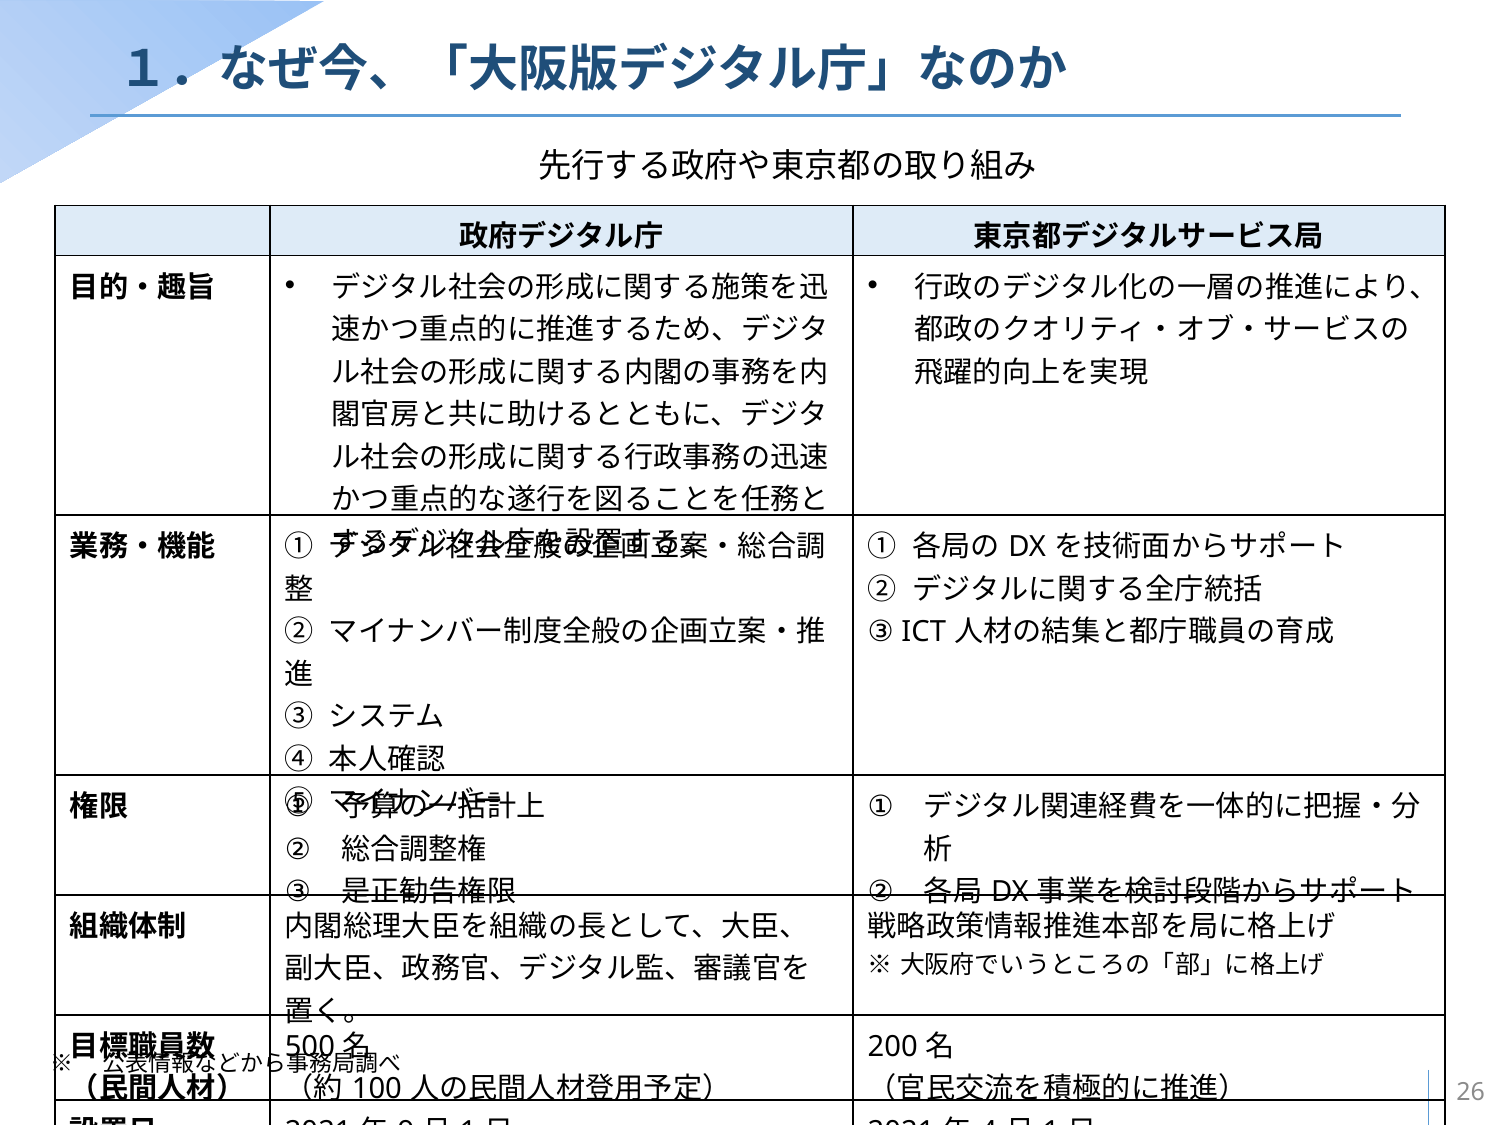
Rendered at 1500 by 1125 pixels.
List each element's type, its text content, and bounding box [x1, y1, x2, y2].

table_cell デジタル社会の形成に関する施策を迅速かつ重点的に推進するため、デジタル社会の形成に関する内閣の事務を内閣官房と共に助けるとともに、デジタル社会の形成に関する行政事務の迅速かつ重点的な遂行を図ることを任務とするデジタル庁を設置する。 [271, 256, 852, 514]
table_cell 行政のデジタル化の一層の推進により、都政のクオリティ・オブ・サービスの飛躍的向上を実現 [854, 256, 1444, 514]
table_cell 200名 （官民交流を積極的に推進） [854, 1016, 1444, 1099]
table_cell 500名 （約100人の民間人材登用予定） [271, 1016, 852, 1099]
text_box ※ 公表情報などから事務局調べ [35, 1040, 416, 1083]
table_cell 2021年4月1日 [854, 1101, 1444, 1125]
text_box 先行する政府や東京都の取り組み [523, 136, 1095, 192]
table_cell 目標職員数 （民間人材） [56, 1083, 269, 1099]
table_cell ① 各局のDXを技術面からサポート ② デジタルに関する全庁統括 ③ ICT人材の結集と都庁職員の育成 [854, 516, 1444, 774]
table_cell 組織体制 [56, 896, 269, 1014]
table_header 東京都デジタルサービス局 [854, 206, 1444, 255]
table_cell 権限 [56, 776, 269, 894]
table_cell 業務・機能 [56, 516, 269, 774]
table_cell 内閣総理大臣を組織の長として、大臣、副大臣、政務官、デジタル監、審議官を置く。 [271, 896, 852, 1014]
table_cell 目的・趣旨 [56, 256, 269, 514]
table_cell 戦略政策情報推進本部を局に格上げ ※大阪府でいうところの「部」に格上げ [854, 896, 1444, 1014]
table_header 政府デジタル庁 [271, 206, 852, 255]
slide_number 26 [1446, 1062, 1500, 1122]
table_cell 2021年9月1日 [271, 1101, 852, 1125]
table_cell 目標職員数 （民間人材） [56, 1016, 269, 1040]
table_cell デジタル関連経費を一体的に把握・分析 各局DX事業を検討段階からサポート [854, 776, 1444, 894]
table_cell 予算の一括計上 総合調整権 是正勧告権限 [271, 776, 852, 894]
table_cell ① デジタル社会全般の企画立案・総合調整 ② マイナンバー制度全般の企画立案・推進 ③ システム ④ 本人確認 ⑤ マイナンバー [271, 516, 852, 774]
table_header [56, 206, 269, 255]
title １．なぜ今、「大阪版デジタル庁」なのか [103, 29, 1397, 112]
table_cell 設置日 [56, 1101, 269, 1125]
